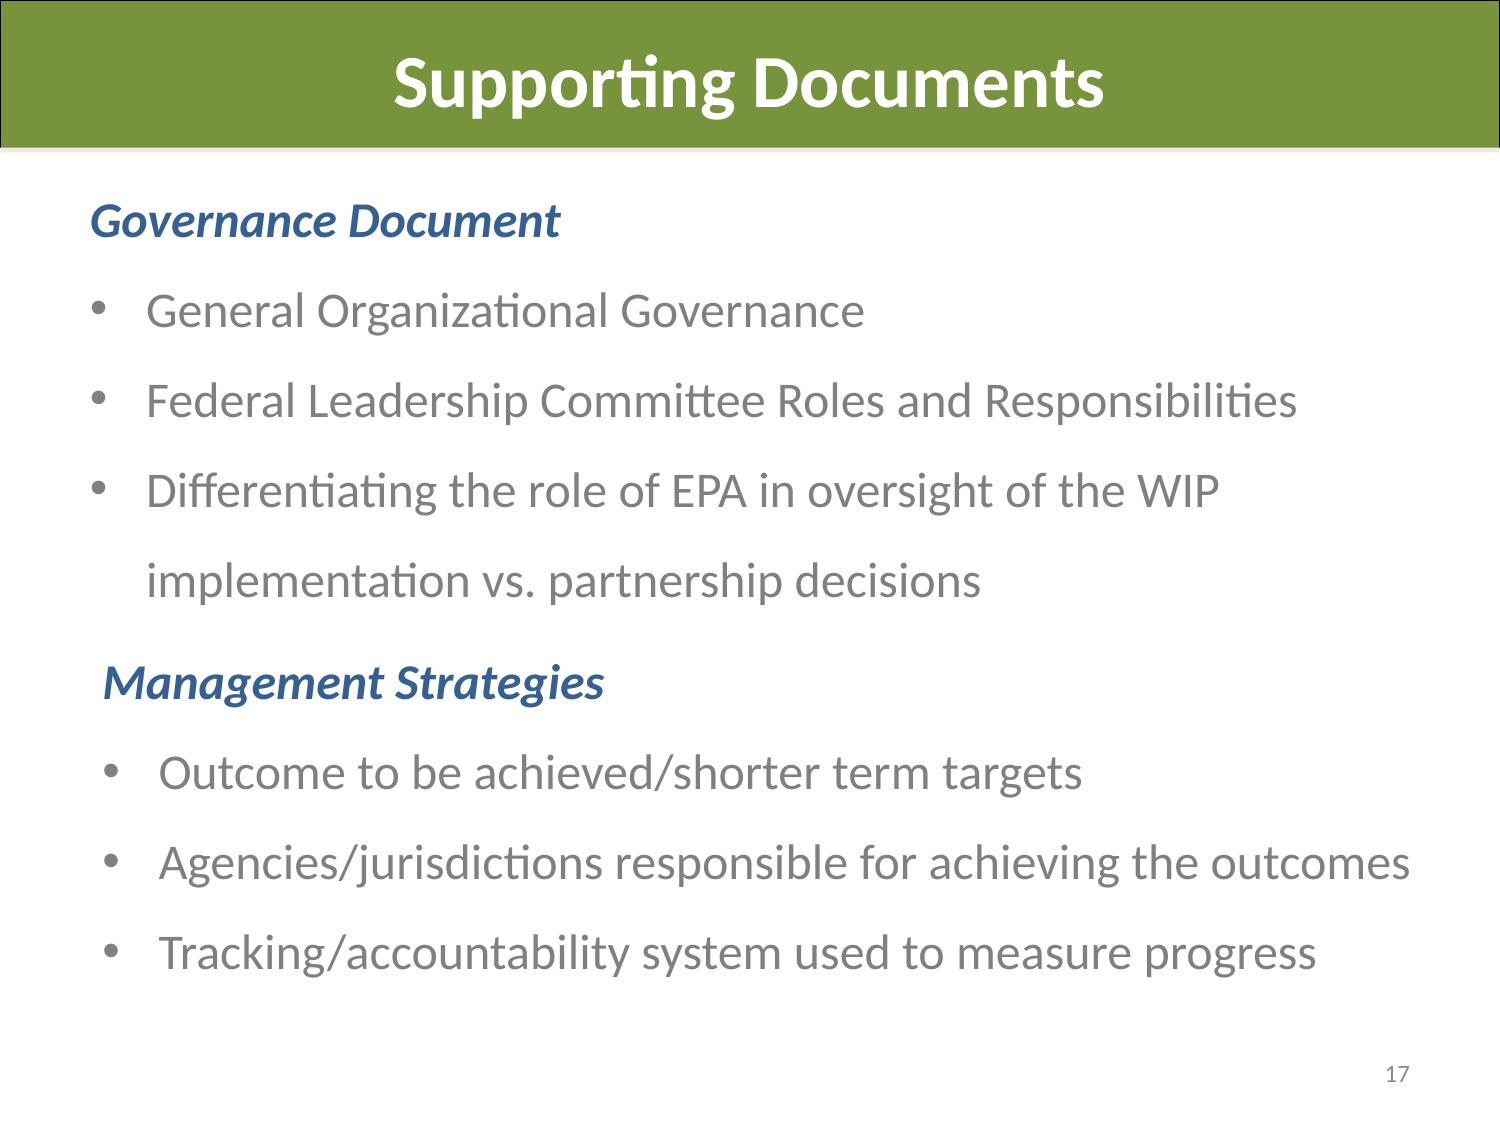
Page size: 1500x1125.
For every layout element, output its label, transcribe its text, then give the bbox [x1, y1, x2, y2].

text_box Management Strategies Outcome to be achieved/shorter term targets Agencies/jurisdictions responsible for achieving the outcomes Tracking/accountability system used to measure progress [87, 612, 1438, 988]
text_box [0, 0, 1500, 151]
text_box Governance Document General Organizational Governance Federal Leadership Committee Roles and Responsibilities Differentiating the role of EPA in oversight of the WIP implementation vs. partnership decisions [74, 159, 1425, 615]
slide_number 17 [1074, 1042, 1425, 1103]
